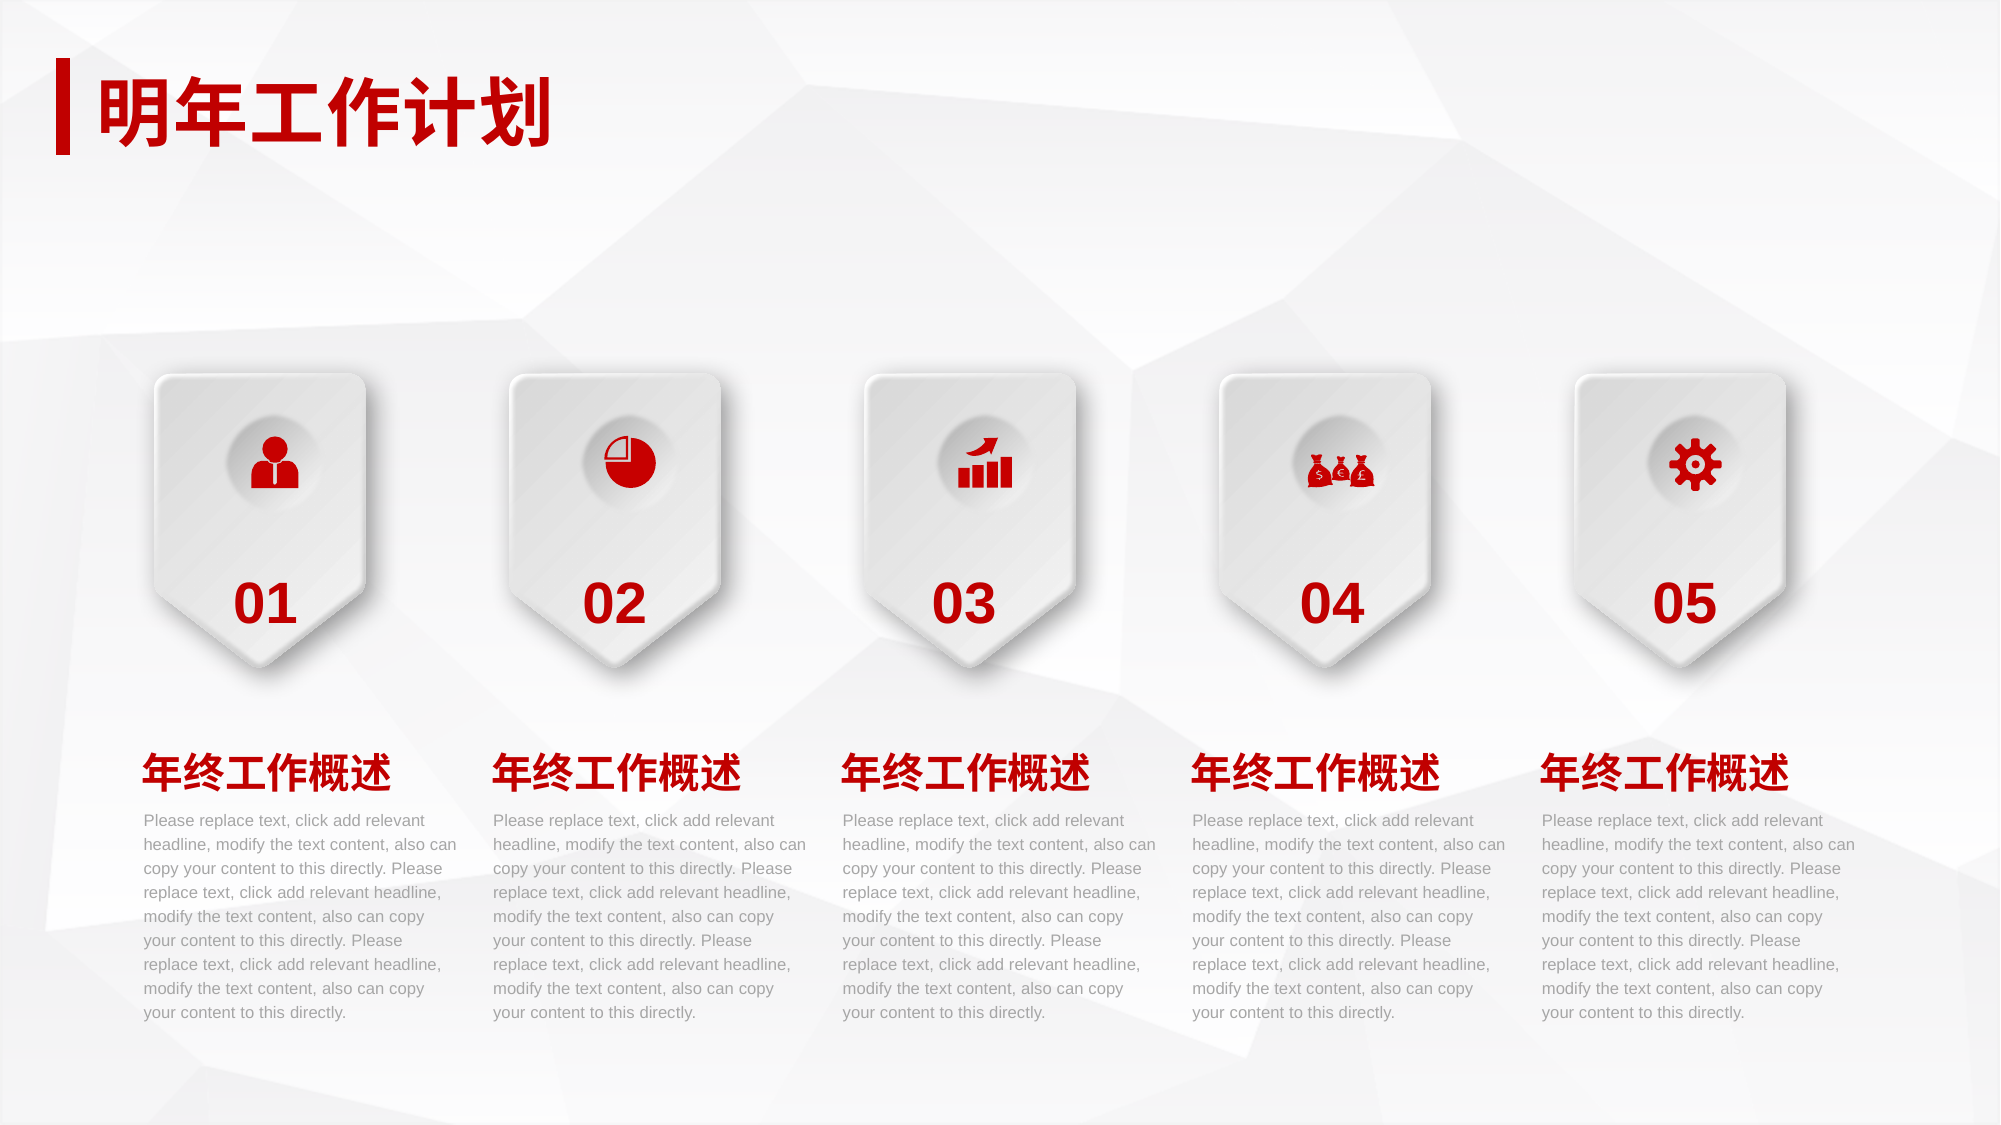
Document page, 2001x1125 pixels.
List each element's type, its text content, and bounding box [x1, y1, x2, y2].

picture [0, 0, 2000, 1125]
text_box 年终工作概述 [126, 739, 431, 805]
text_box [56, 58, 70, 155]
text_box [864, 373, 1076, 668]
text_box Please replace text, click add relevant headline, modify the text content, also can copy your content to this directly. Please replace text, click add relevant headline, modify the text content, also can copy your content to this directly. Please replace text, click add relevant headline, modify the text content, also can copy your content to this directly. [493, 806, 812, 1046]
text_box 年终工作概述 [476, 739, 780, 805]
text_box Please replace text, click add relevant headline, modify the text content, also can copy your content to this directly. Please replace text, click add relevant headline, modify the text content, also can copy your content to this directly. Please replace text, click add relevant headline, modify the text content, also can copy your content to this directly. [143, 806, 463, 1046]
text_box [578, 411, 682, 516]
text_box Please replace text, click add relevant headline, modify the text content, also can copy your content to this directly. Please replace text, click add relevant headline, modify the text content, also can copy your content to this directly. Please replace text, click add relevant headline, modify the text content, also can copy your content to this directly. [1541, 806, 1861, 1046]
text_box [1219, 373, 1431, 668]
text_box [153, 373, 366, 668]
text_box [1305, 453, 1375, 488]
text_box Please replace text, click add relevant headline, modify the text content, also can copy your content to this directly. Please replace text, click add relevant headline, modify the text content, also can copy your content to this directly. Please replace text, click add relevant headline, modify the text content, also can copy your content to this directly. [1192, 806, 1511, 1046]
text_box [1574, 373, 1786, 668]
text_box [509, 373, 721, 668]
text_box 年终工作概述 [1525, 739, 1829, 805]
text_box 明年工作计划 [82, 58, 570, 164]
text_box Please replace text, click add relevant headline, modify the text content, also can copy your content to this directly. Please replace text, click add relevant headline, modify the text content, also can copy your content to this directly. Please replace text, click add relevant headline, modify the text content, also can copy your content to this directly. [842, 806, 1162, 1046]
text_box 年终工作概述 [1175, 739, 1479, 805]
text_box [1643, 411, 1748, 516]
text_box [958, 437, 1012, 488]
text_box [251, 436, 299, 489]
text_box 年终工作概述 [826, 739, 1130, 805]
